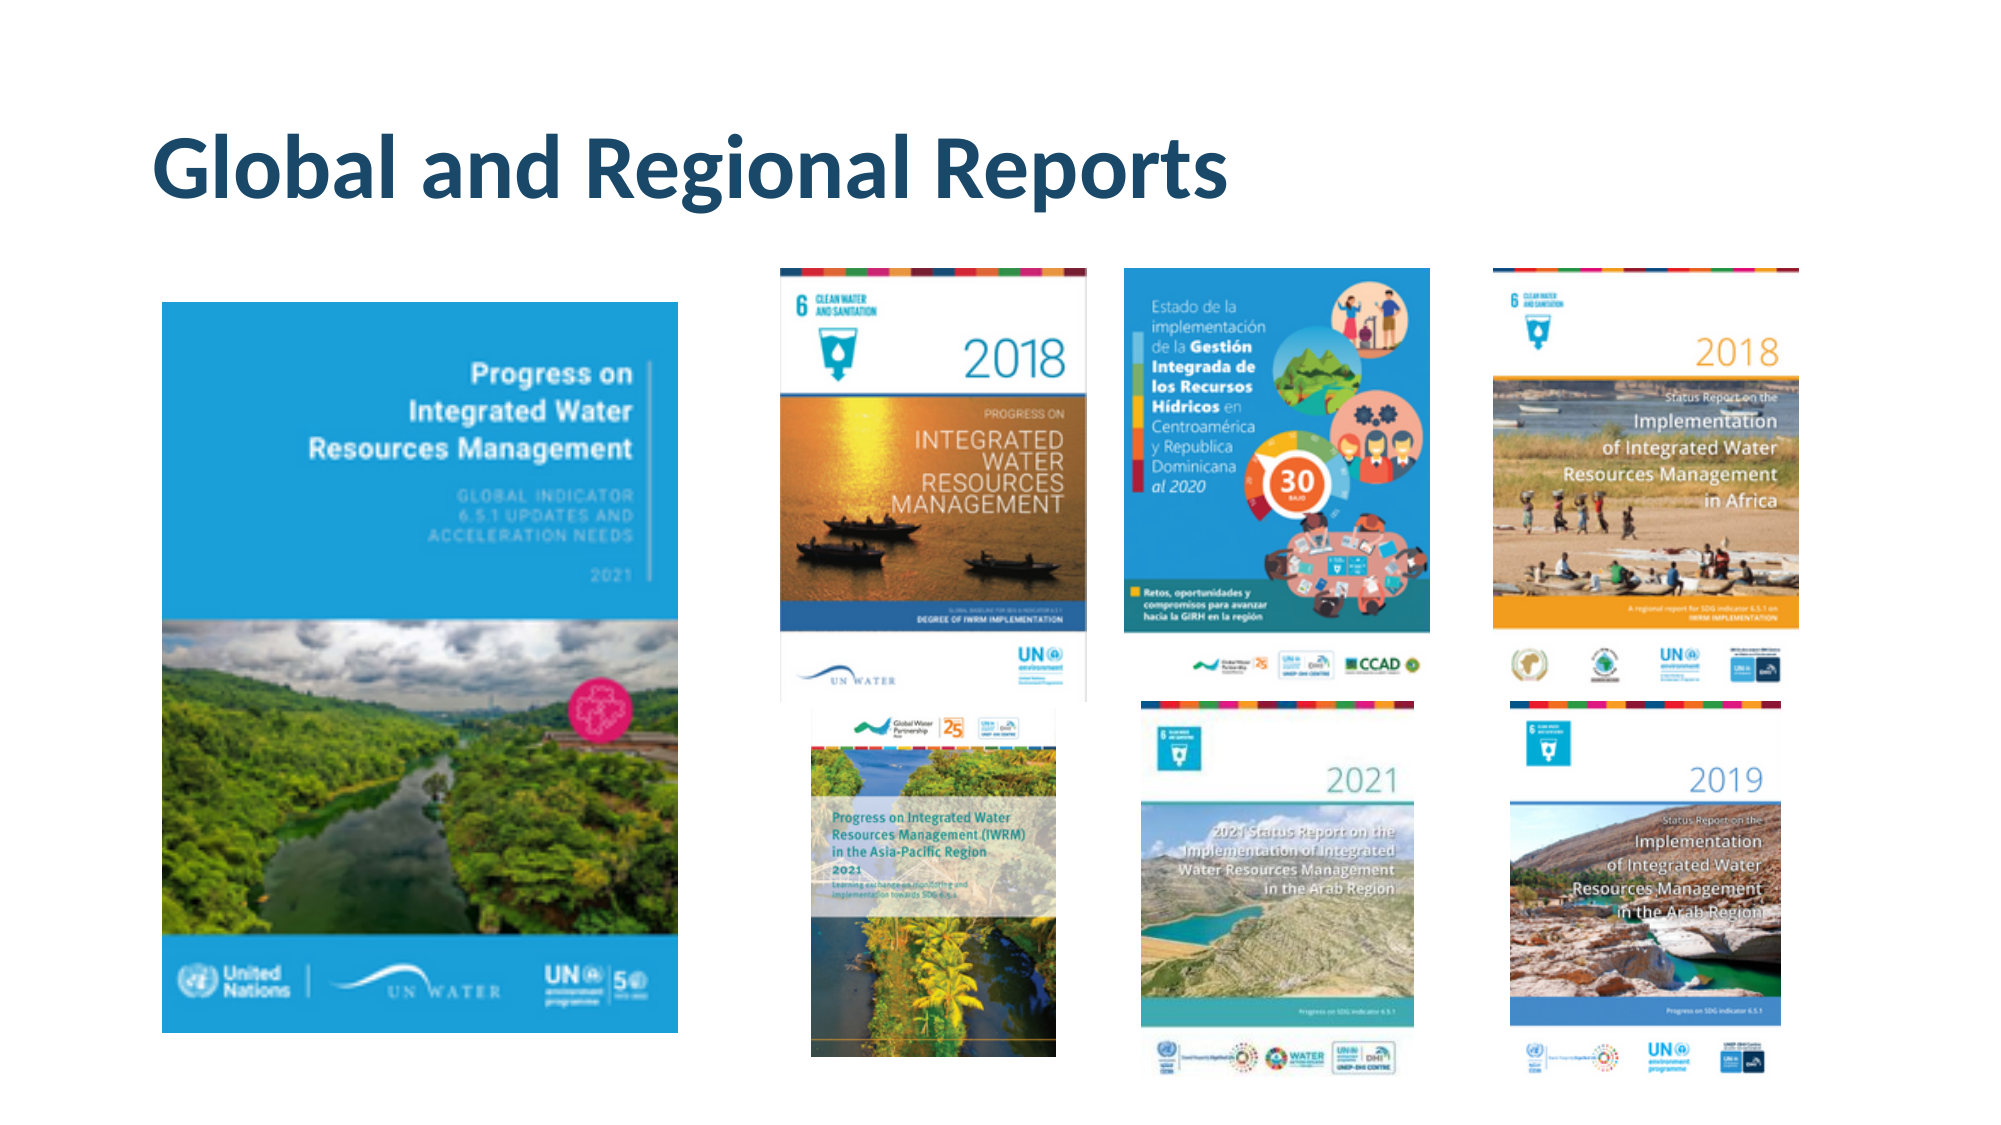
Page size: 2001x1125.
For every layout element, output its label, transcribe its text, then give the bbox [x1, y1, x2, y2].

picture [1493, 268, 1799, 1087]
picture [1123, 268, 1430, 1092]
title Global and Regional Reports [137, 59, 1863, 278]
picture [162, 302, 678, 1033]
picture [780, 268, 1087, 702]
picture [811, 708, 1056, 1058]
